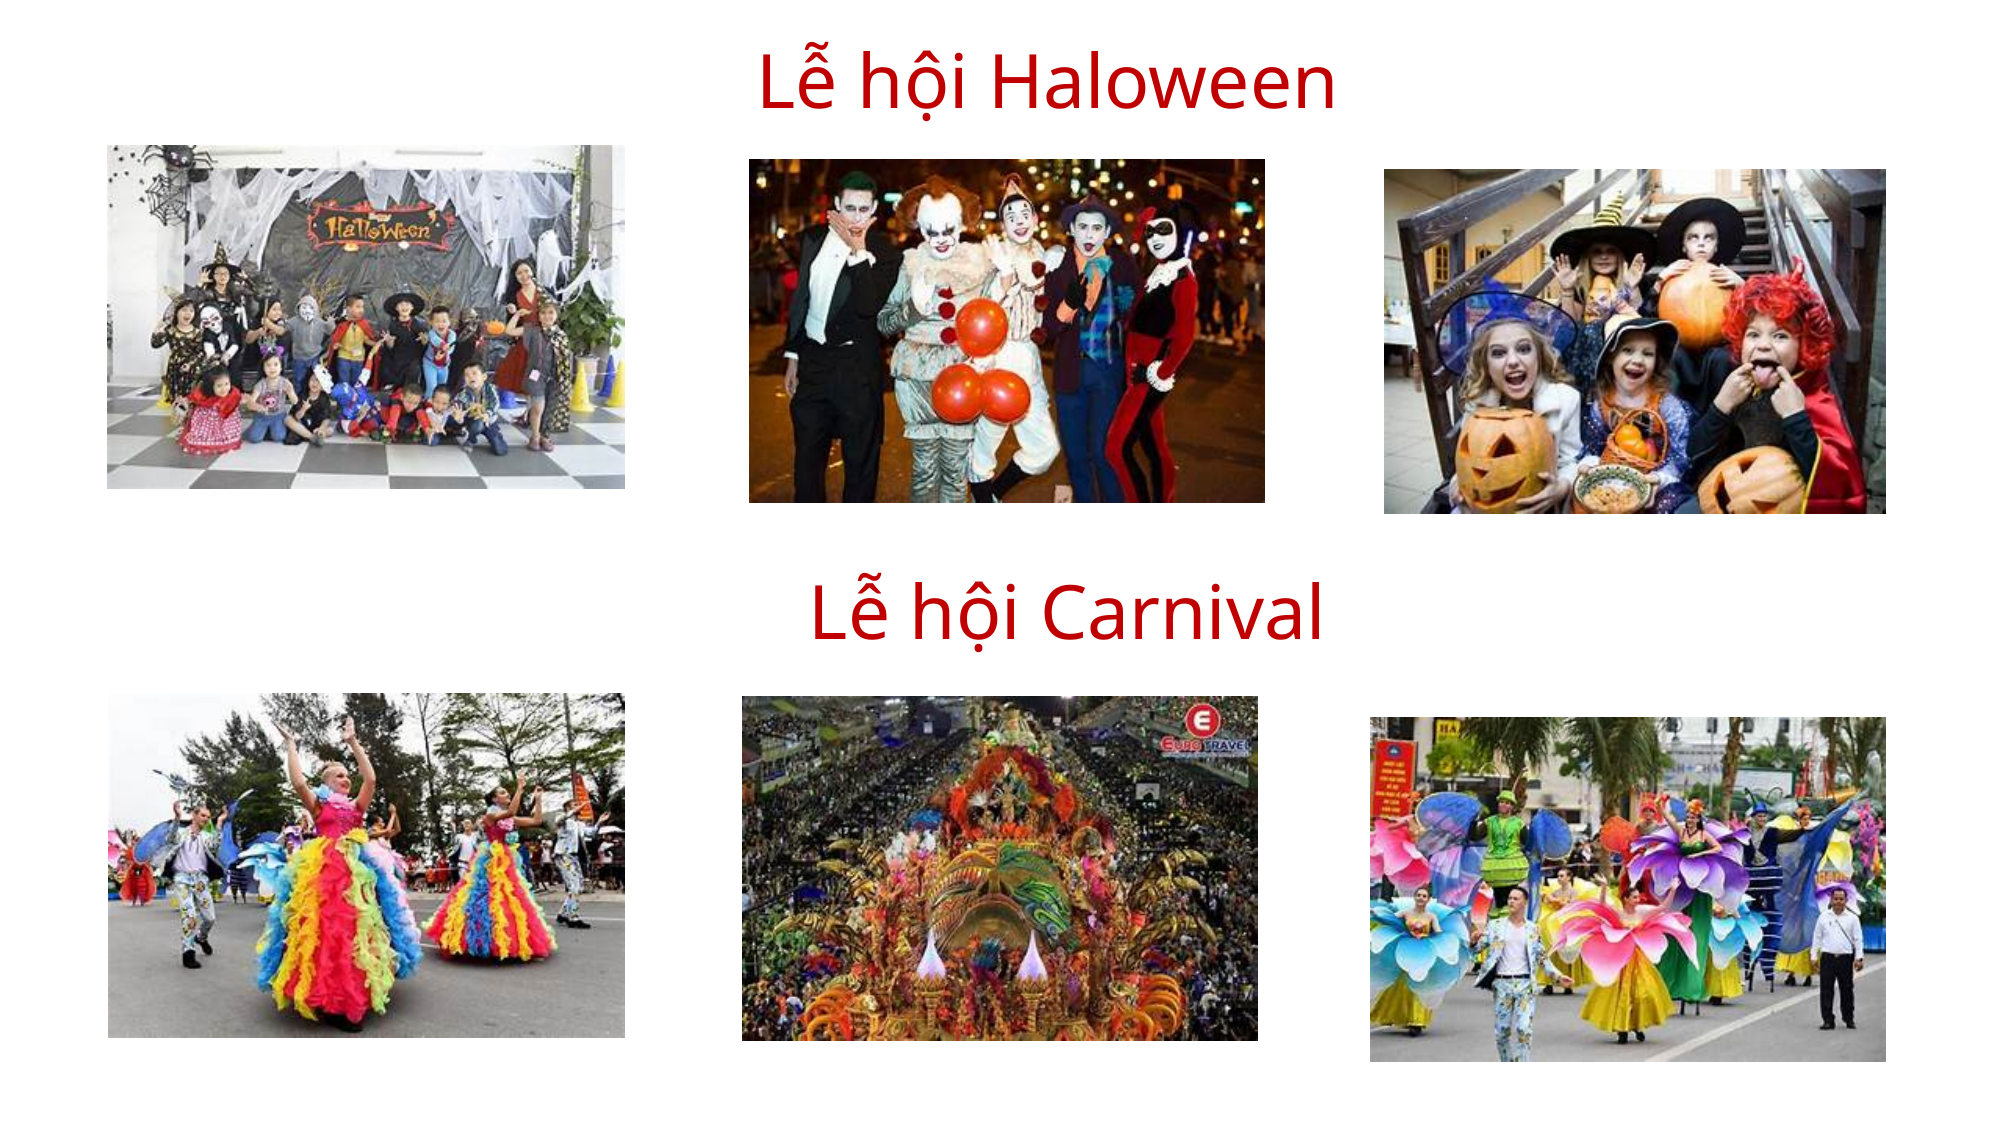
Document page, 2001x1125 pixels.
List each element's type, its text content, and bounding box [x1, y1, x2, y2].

text_box Lễ hội Carnival [794, 557, 1576, 663]
picture [108, 693, 625, 1038]
picture [106, 145, 625, 490]
picture [1370, 717, 1886, 1062]
picture [749, 159, 1265, 504]
text_box Lễ hội Haloween [742, 26, 1524, 131]
picture [742, 696, 1258, 1041]
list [1384, 169, 1886, 514]
